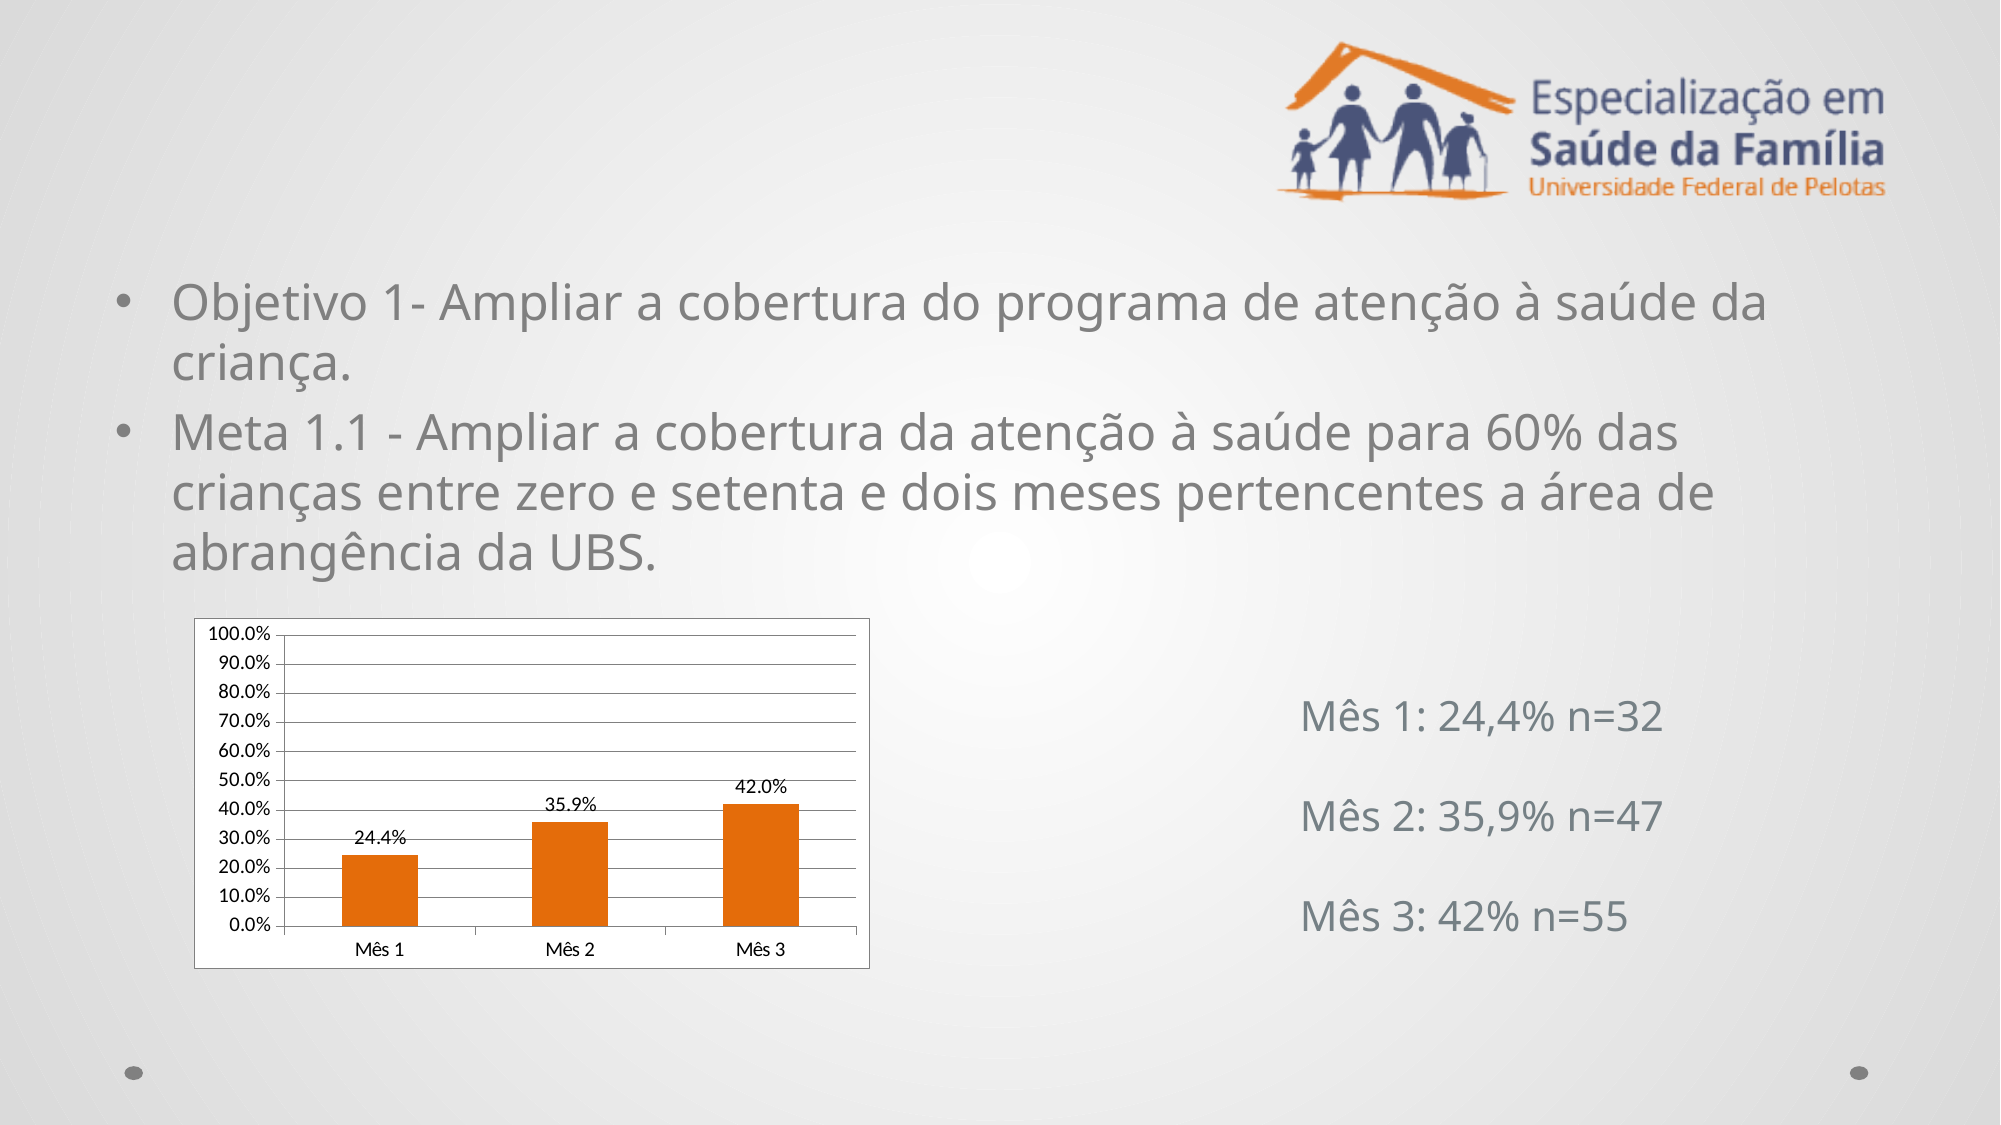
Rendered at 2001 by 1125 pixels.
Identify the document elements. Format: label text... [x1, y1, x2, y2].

list Objetivo 1- Ampliar a cobertura do programa de atenção à saúde da criança. Meta 1.1 - Ampliar a cobertura da atenção à saúde para 60% das crianças entre zero e setenta e dois meses pertencentes a área de abrangência da UBS. [99, 262, 1900, 1005]
text_box Mês 1: 24,4% n=32 Mês 2: 35,9% n=47 Mês 3: 42% n=55 [1285, 682, 1734, 948]
chart [193, 617, 870, 969]
picture [1262, 37, 1910, 213]
